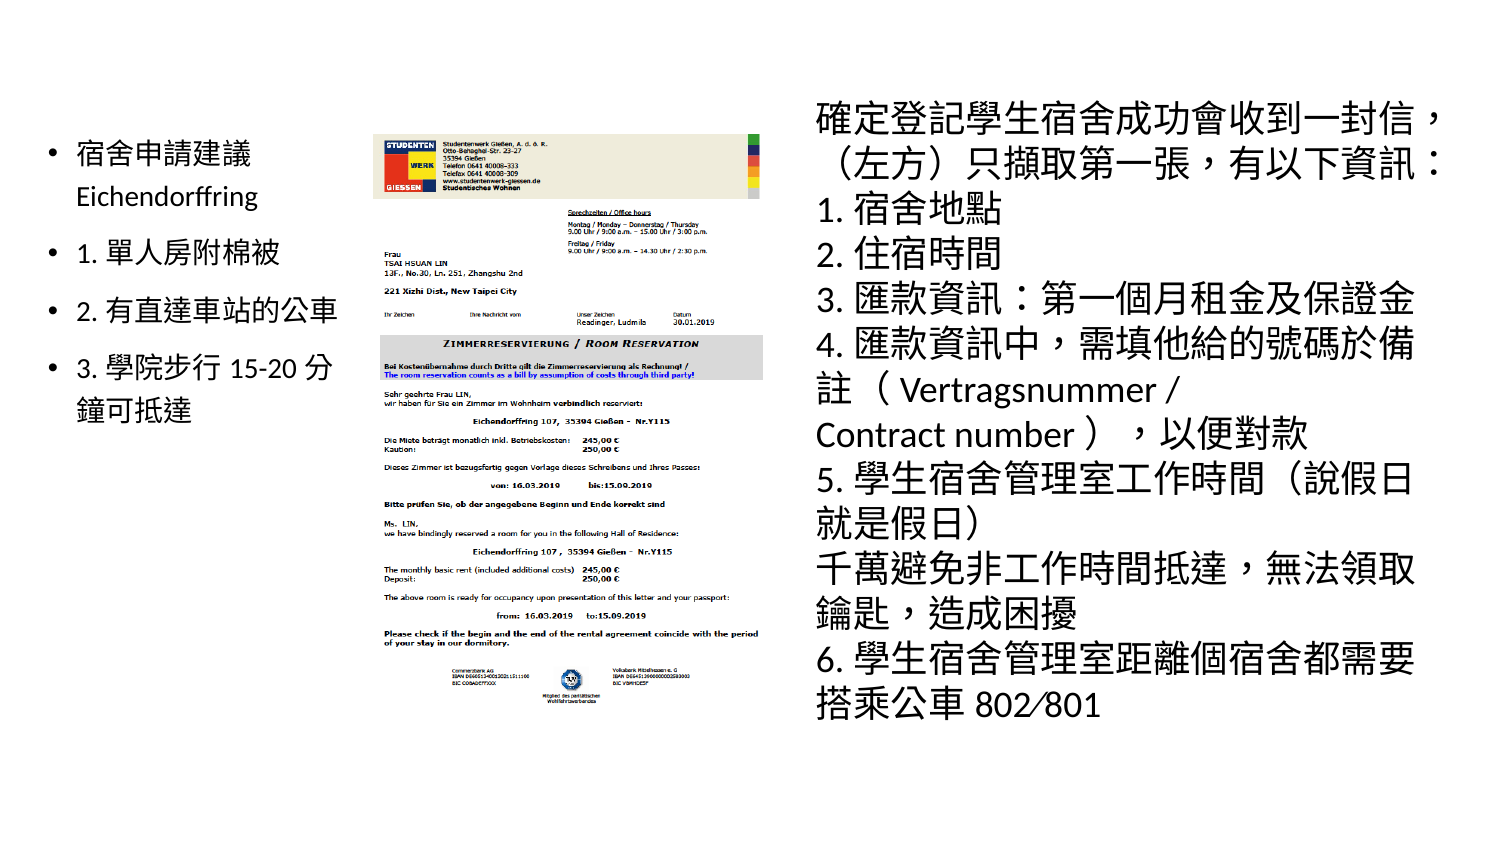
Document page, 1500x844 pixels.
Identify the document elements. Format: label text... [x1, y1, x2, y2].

list 宿舍申請建議Eichendorffring 1.單人房附棉被 2.有直達車站的公車 3.學院步行15-20分鐘可抵達 [32, 120, 341, 460]
text_box 確定登記學生宿舍成功會收到一封信，（左方）只擷取第一張，有以下資訊： 1.宿舍地點 2.住宿時間 3.匯款資訊：第一個月租金及保證金 4.匯款資訊中，需填他給的號碼於備註（Vertragsnummer / Contract number），以便對款 5.學生宿舍管理室工作時間（說假日就是假日） 千萬避免非工作時間抵達，無法領取鑰匙，造成困擾 6.學生宿舍管理室距離個宿舍都需要搭乘公車802∕801 [801, 87, 1461, 733]
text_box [341, 103, 790, 737]
